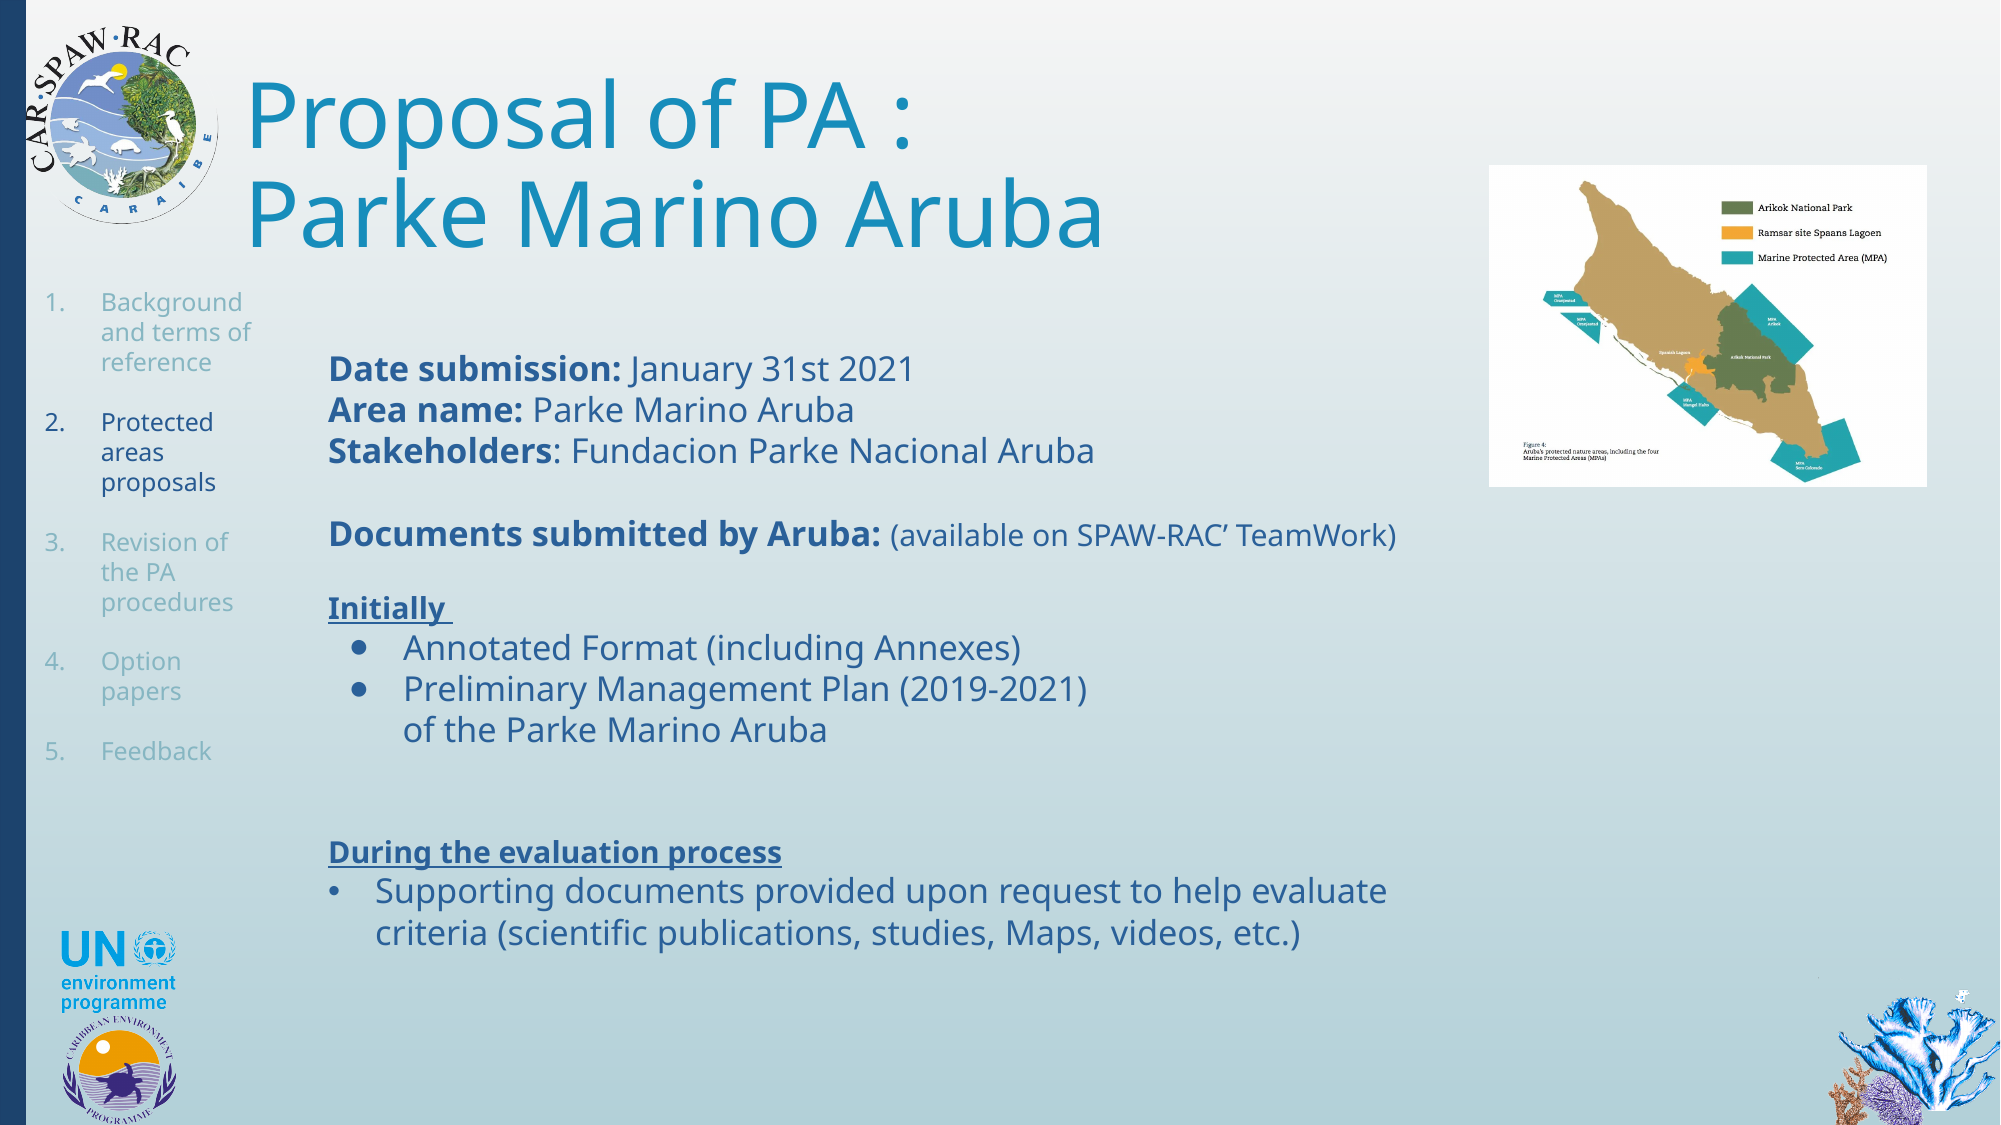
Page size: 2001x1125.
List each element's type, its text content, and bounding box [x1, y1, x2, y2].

picture [1811, 972, 2001, 1125]
title Proposal of PA : Parke Marino Aruba [229, 59, 1838, 278]
picture [26, 14, 230, 233]
text_box Background and terms of reference Protected areas proposals Revision of the PA procedures Option papers Feedback [29, 279, 274, 774]
text_box During the evaluation process Supporting documents provided upon request to help evaluate criteria (scientific publications, studies, Maps, videos, etc.) [313, 818, 1506, 967]
picture [1489, 165, 1927, 487]
text_box Date submission: January 31st 2021 Area name: Parke Marino Aruba Stakeholders: Fundacion Parke Nacional Aruba Documents submitted by Aruba: (available on SPAW-RAC’ TeamWork) Initially Annotated Format (including Annexes) Preliminary Management Plan (2019-2021) of the Parke Marino Aruba [313, 331, 1899, 765]
picture [48, 901, 191, 1125]
